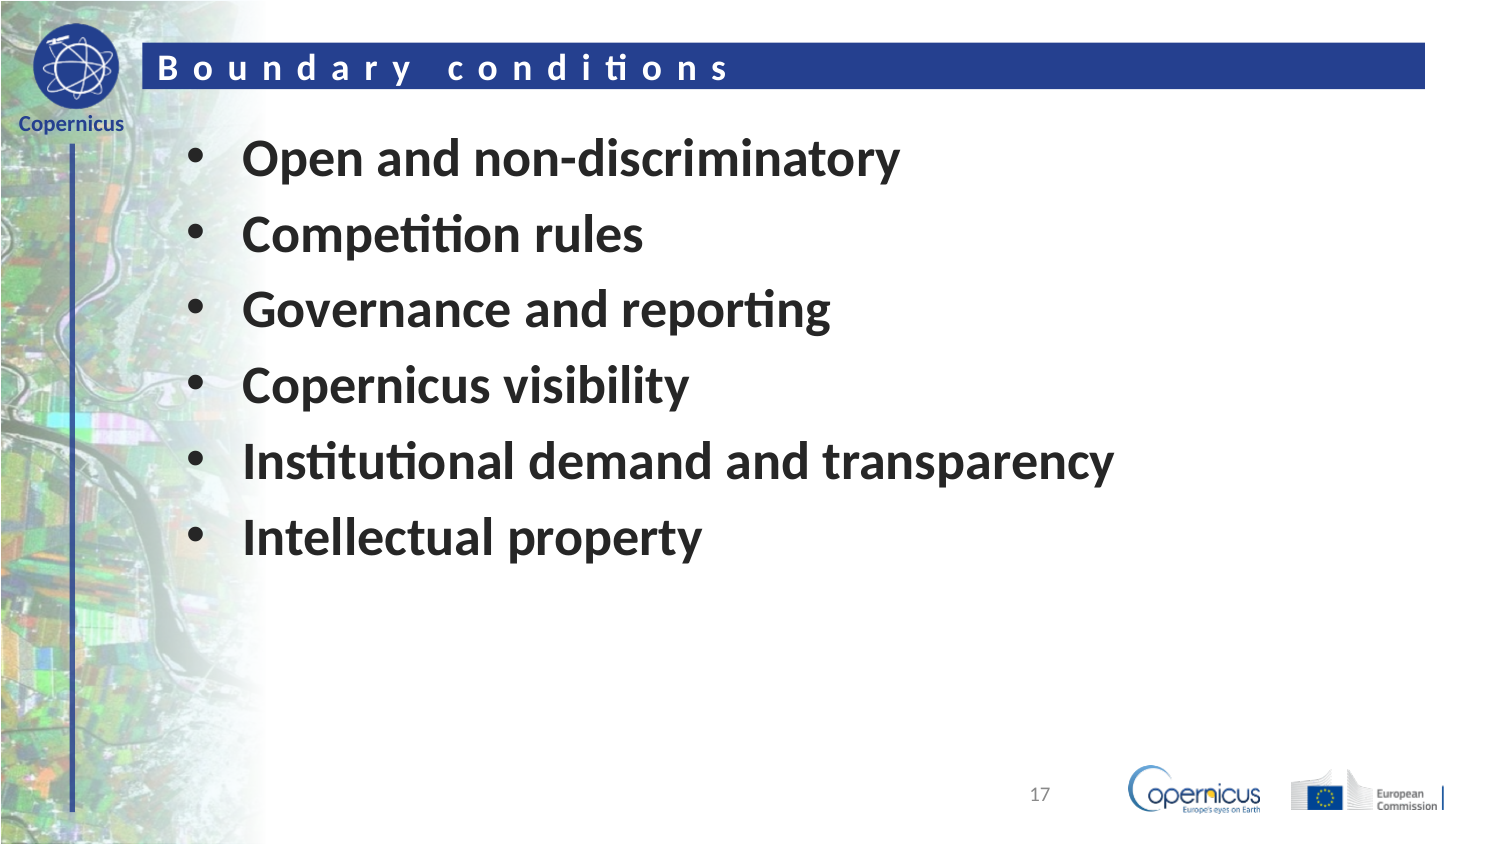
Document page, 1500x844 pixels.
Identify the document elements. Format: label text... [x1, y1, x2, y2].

title Boundary conditions [142, 42, 1425, 90]
picture [1291, 769, 1444, 810]
picture [1128, 800, 1260, 814]
picture [24, 3, 148, 127]
list Open and non-discriminatory Competition rules Governance and reporting Copernicus visibility Institutional demand and transparency Intellectual property [171, 114, 1379, 800]
slide_number 17 [998, 771, 1066, 817]
